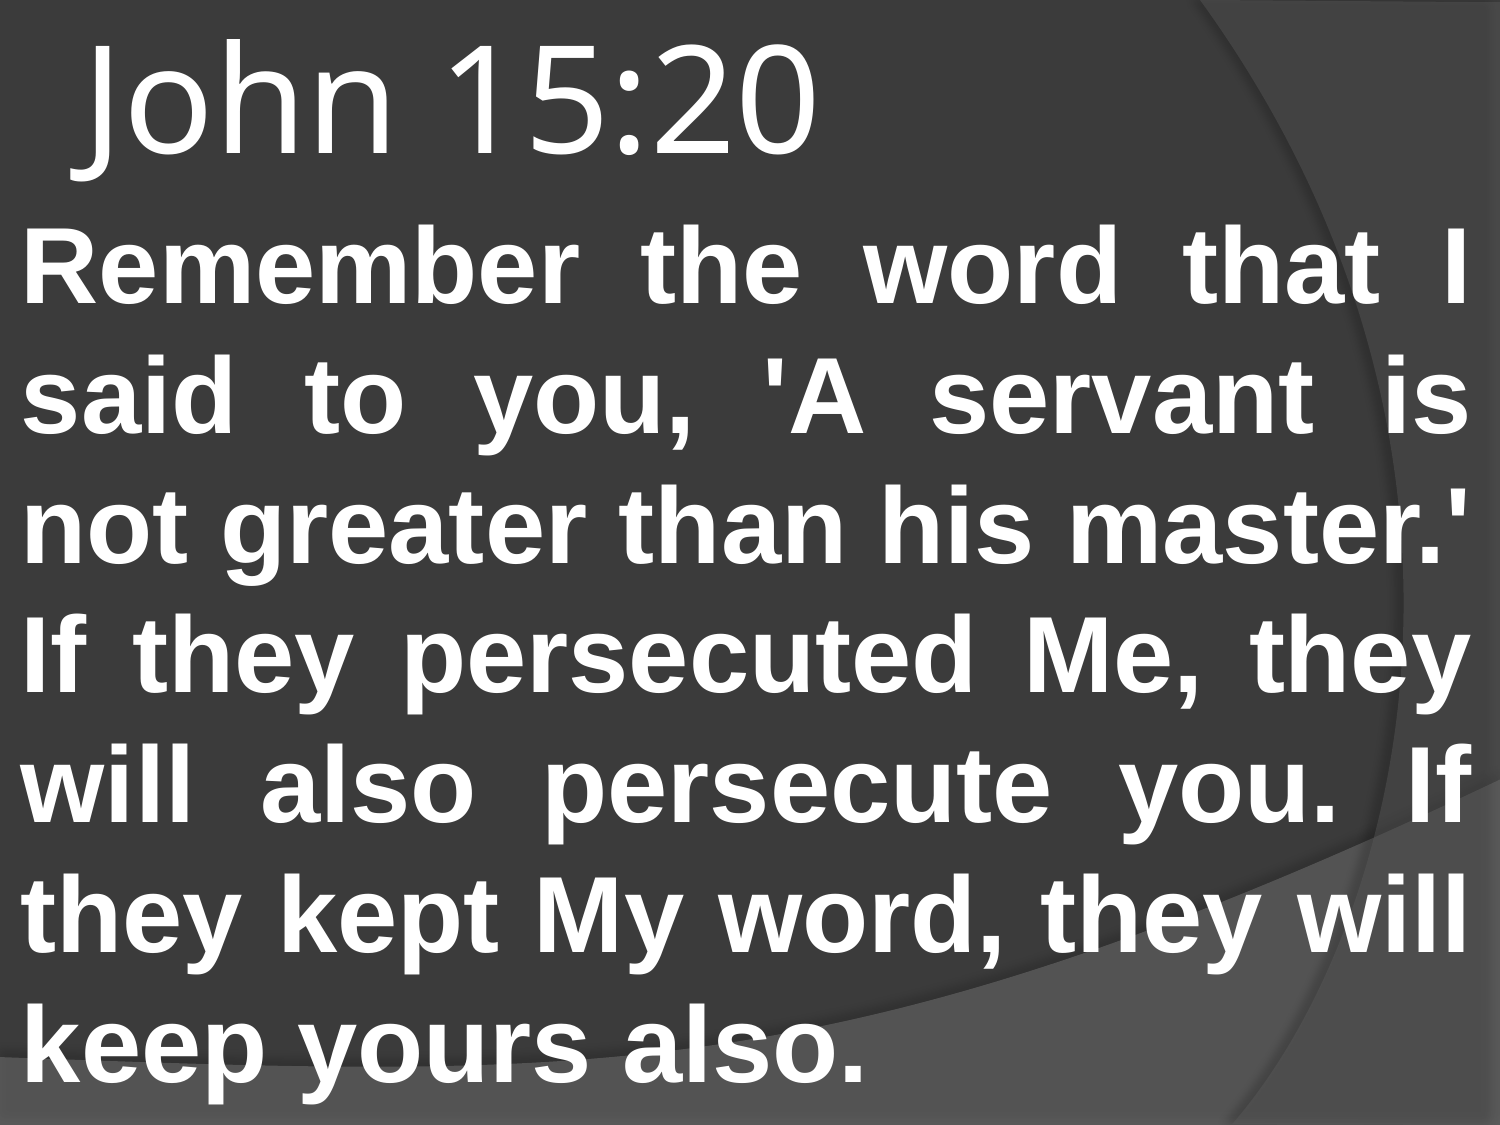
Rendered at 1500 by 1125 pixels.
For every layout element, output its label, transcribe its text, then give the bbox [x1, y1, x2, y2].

title John 15:20 [75, 0, 1300, 187]
list Remember the word that I said to you, 'A servant is not greater than his master.' If they persecuted Me, they will also persecute you. If they kept My word, they will keep yours also. [0, 187, 1487, 1125]
